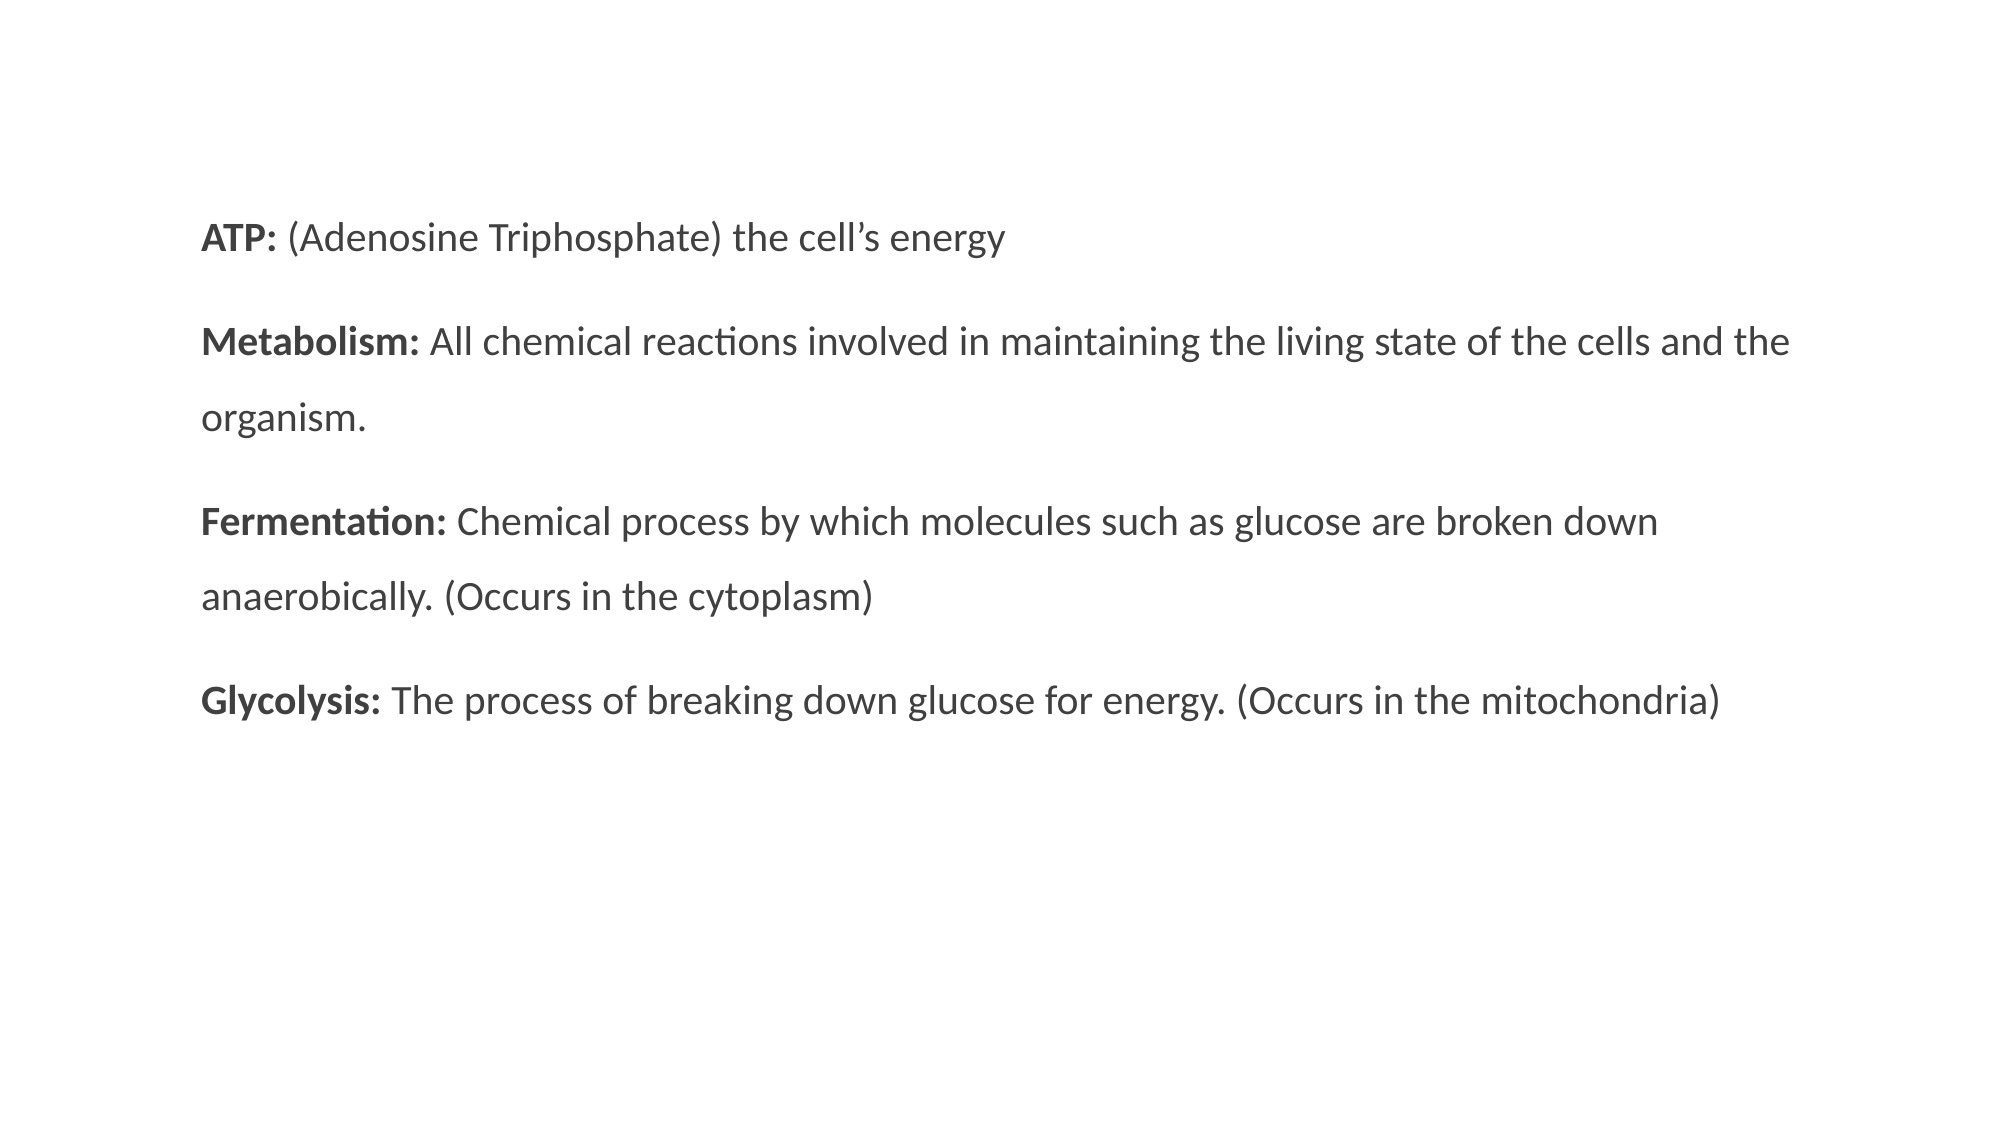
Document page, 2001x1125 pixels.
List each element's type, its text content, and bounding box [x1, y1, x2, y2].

list ATP: (Adenosine Triphosphate) the cell’s energy Metabolism: All chemical reactions involved in maintaining the living state of the cells and the organism. Fermentation: Chemical process by which molecules such as glucose are broken down anaerobically. (Occurs in the cytoplasm) Glycolysis: The process of breaking down glucose for energy. (Occurs in the mitochondria) [186, 177, 1837, 985]
